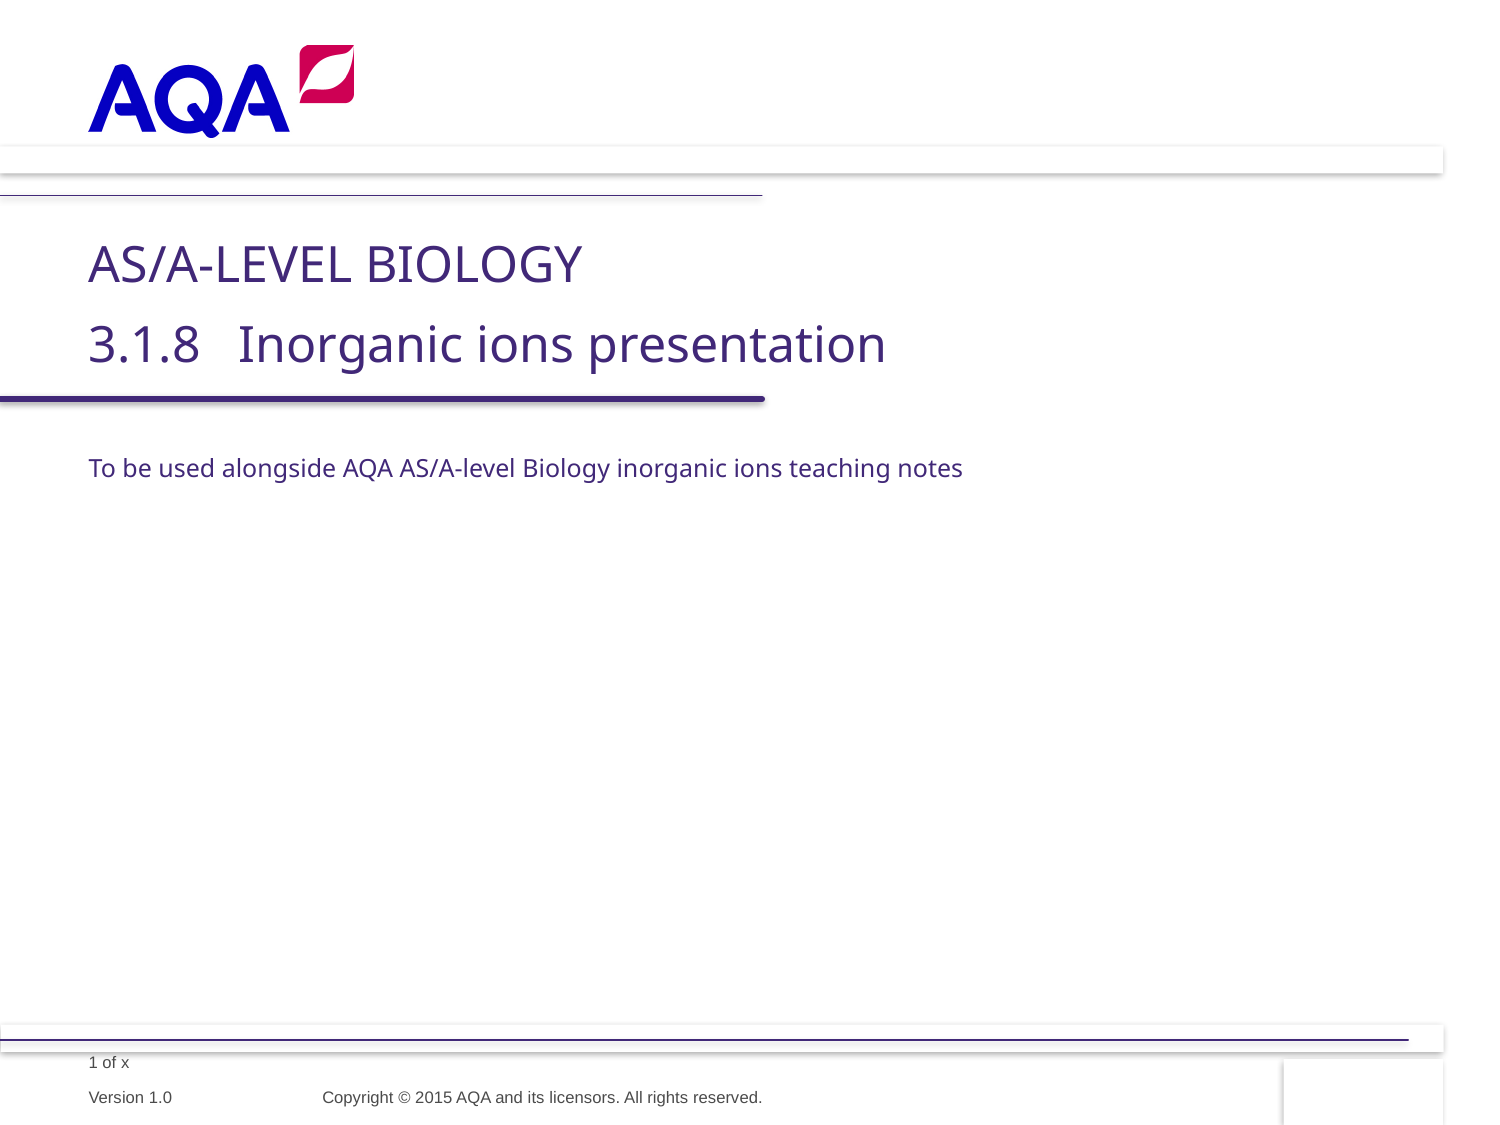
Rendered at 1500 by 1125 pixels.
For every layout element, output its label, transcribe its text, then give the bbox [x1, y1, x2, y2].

title AS/A-LEVEL BIOLOGY 3.1.8 Inorganic ions presentation [88, 213, 941, 373]
subtitle To be used alongside AQA AS/A-level Biology inorganic ions teaching notes [88, 428, 1004, 491]
text_box Version 1.0 [88, 1086, 309, 1107]
footer Copyright © 2015 AQA and its licensors. All rights reserved. [278, 1085, 764, 1125]
picture [88, 45, 354, 138]
